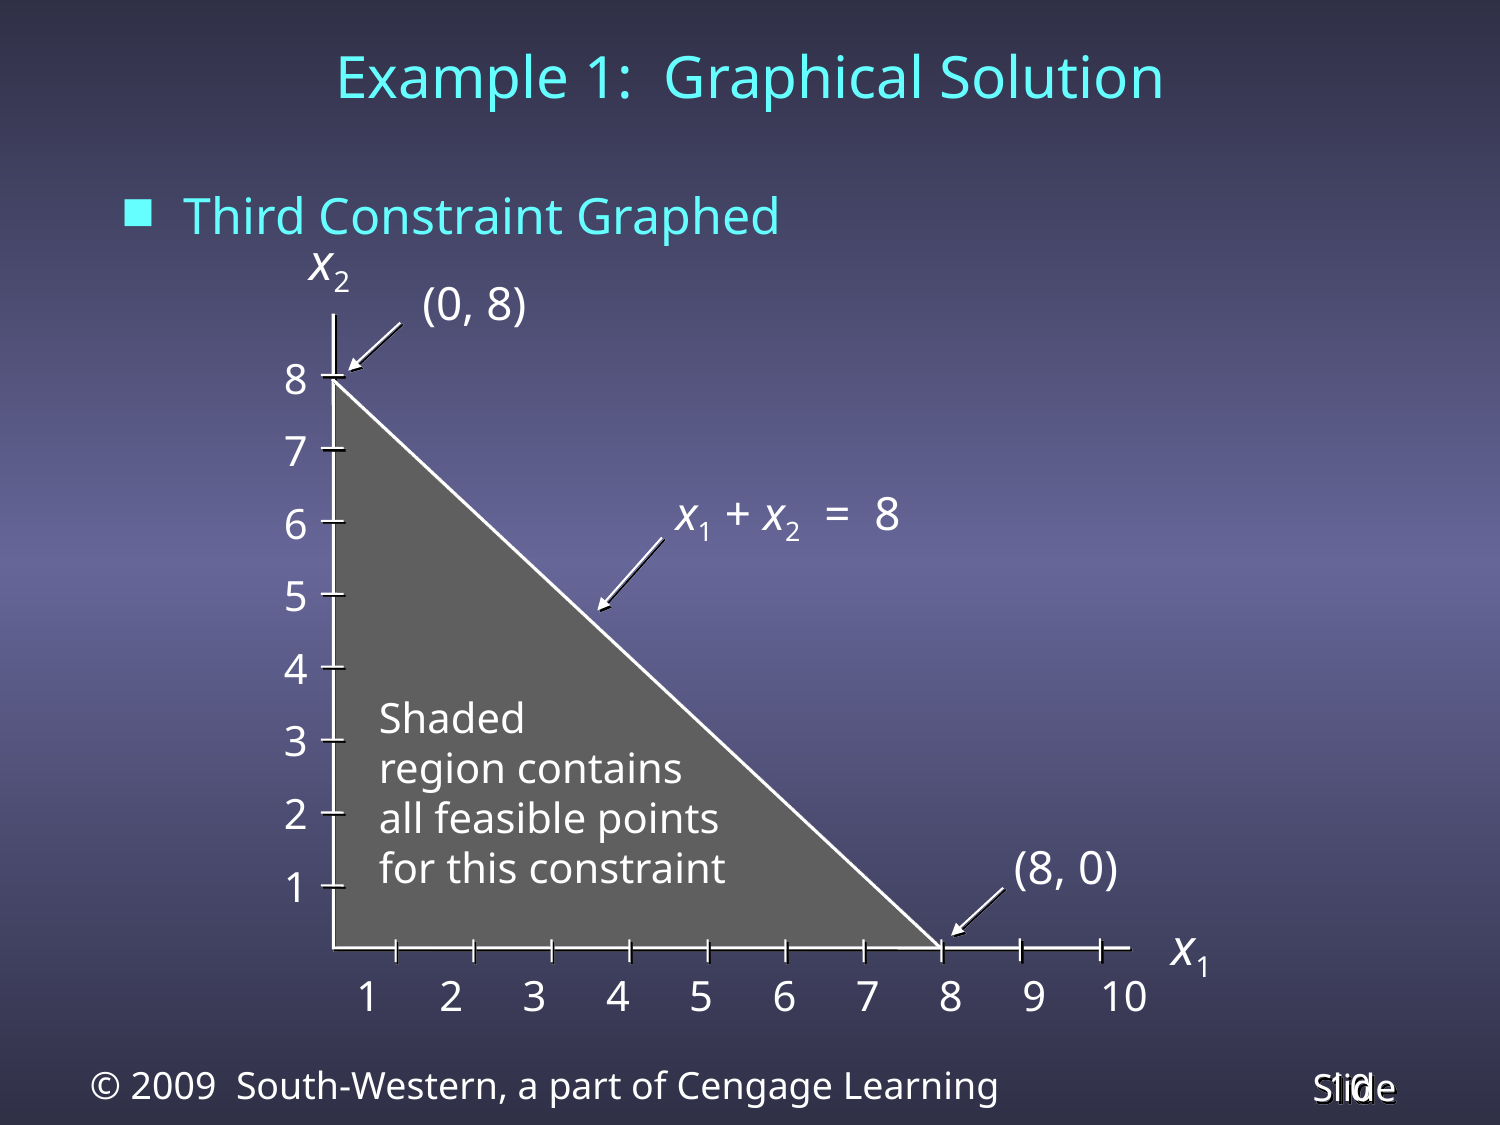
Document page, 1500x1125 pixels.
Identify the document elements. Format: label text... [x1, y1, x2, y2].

text_box 8 7 6 5 4 3 2 1 [268, 345, 323, 918]
text_box x2 [268, 222, 365, 306]
list Third Constraint Graphed [112, 177, 826, 260]
text_box Shaded region contains all feasible points for this constraint [364, 684, 741, 900]
text_box 1 2 3 4 5 6 7 8 9 10 [341, 962, 1163, 1027]
text_box [597, 539, 660, 611]
text_box [335, 397, 925, 946]
text_box x1 + x2 = 8 [660, 477, 916, 555]
text_box x1 [1156, 908, 1227, 991]
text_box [395, 937, 1101, 963]
text_box [348, 322, 401, 371]
text_box [951, 891, 999, 936]
text_box (0, 8) [407, 267, 542, 338]
title Example 1: Graphical Solution [137, 27, 1364, 124]
text_box (8, 0) [999, 831, 1133, 901]
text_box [320, 374, 344, 886]
